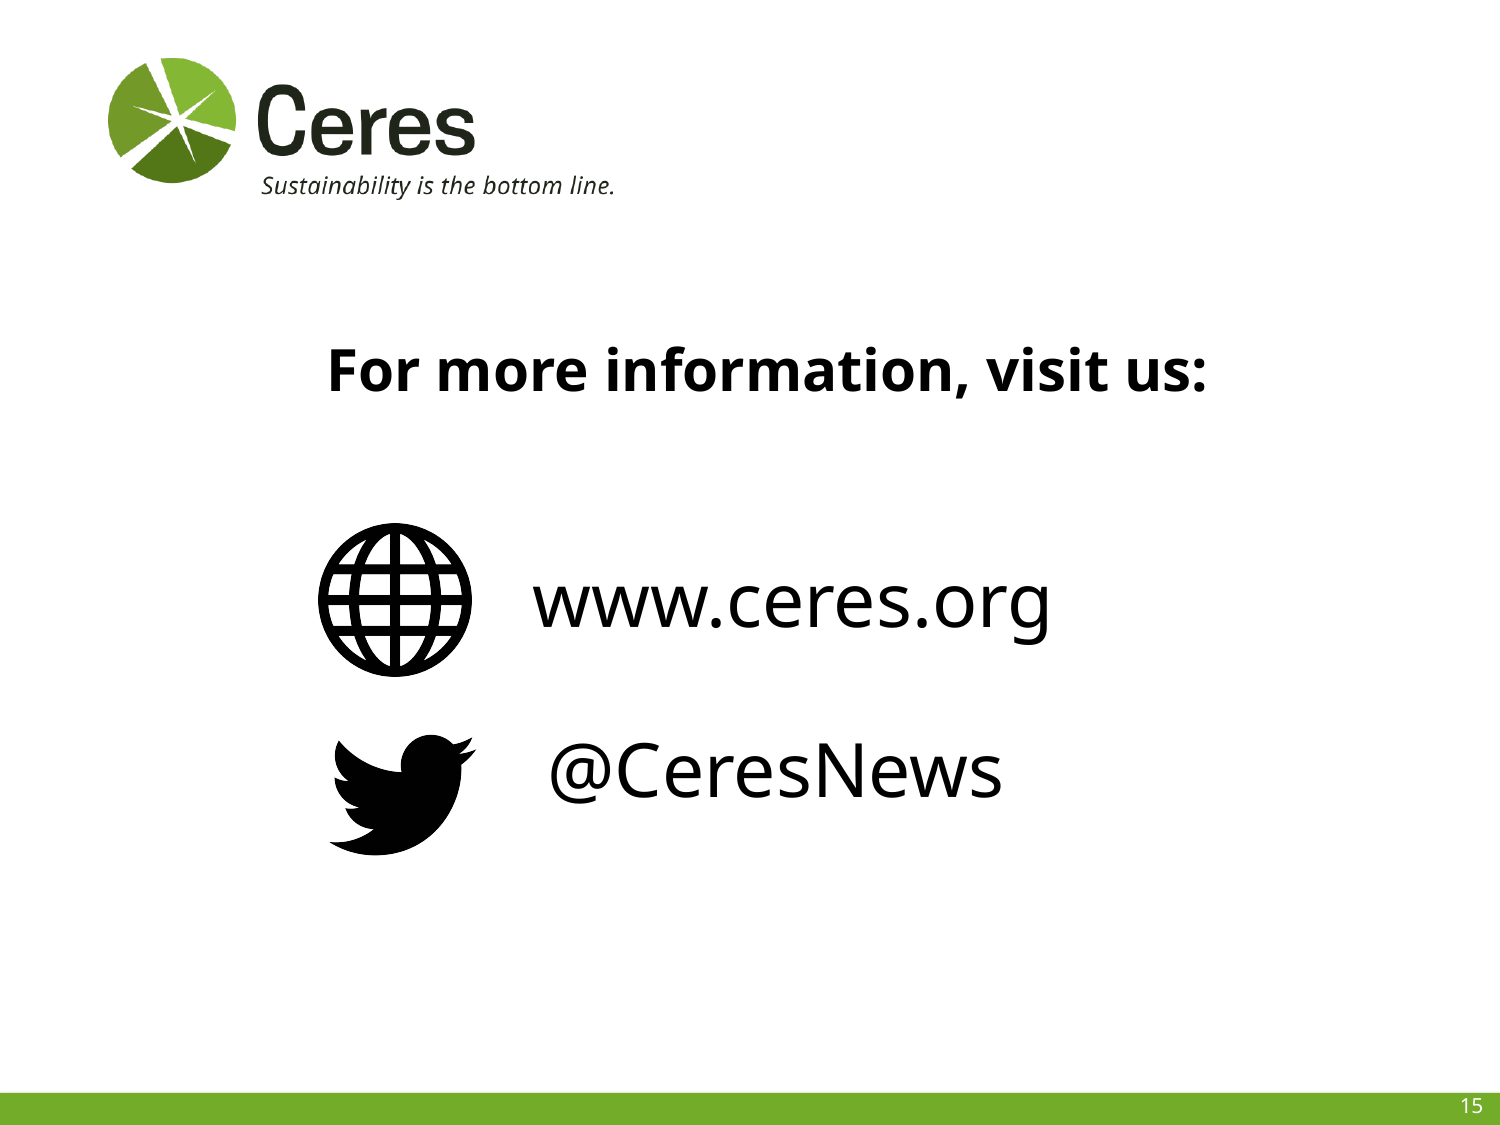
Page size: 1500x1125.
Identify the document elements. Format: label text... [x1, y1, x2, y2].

text_box For more information, visit us: www.ceres.org @CeresNews [105, 185, 1430, 640]
picture [284, 523, 522, 914]
picture [102, 48, 625, 207]
